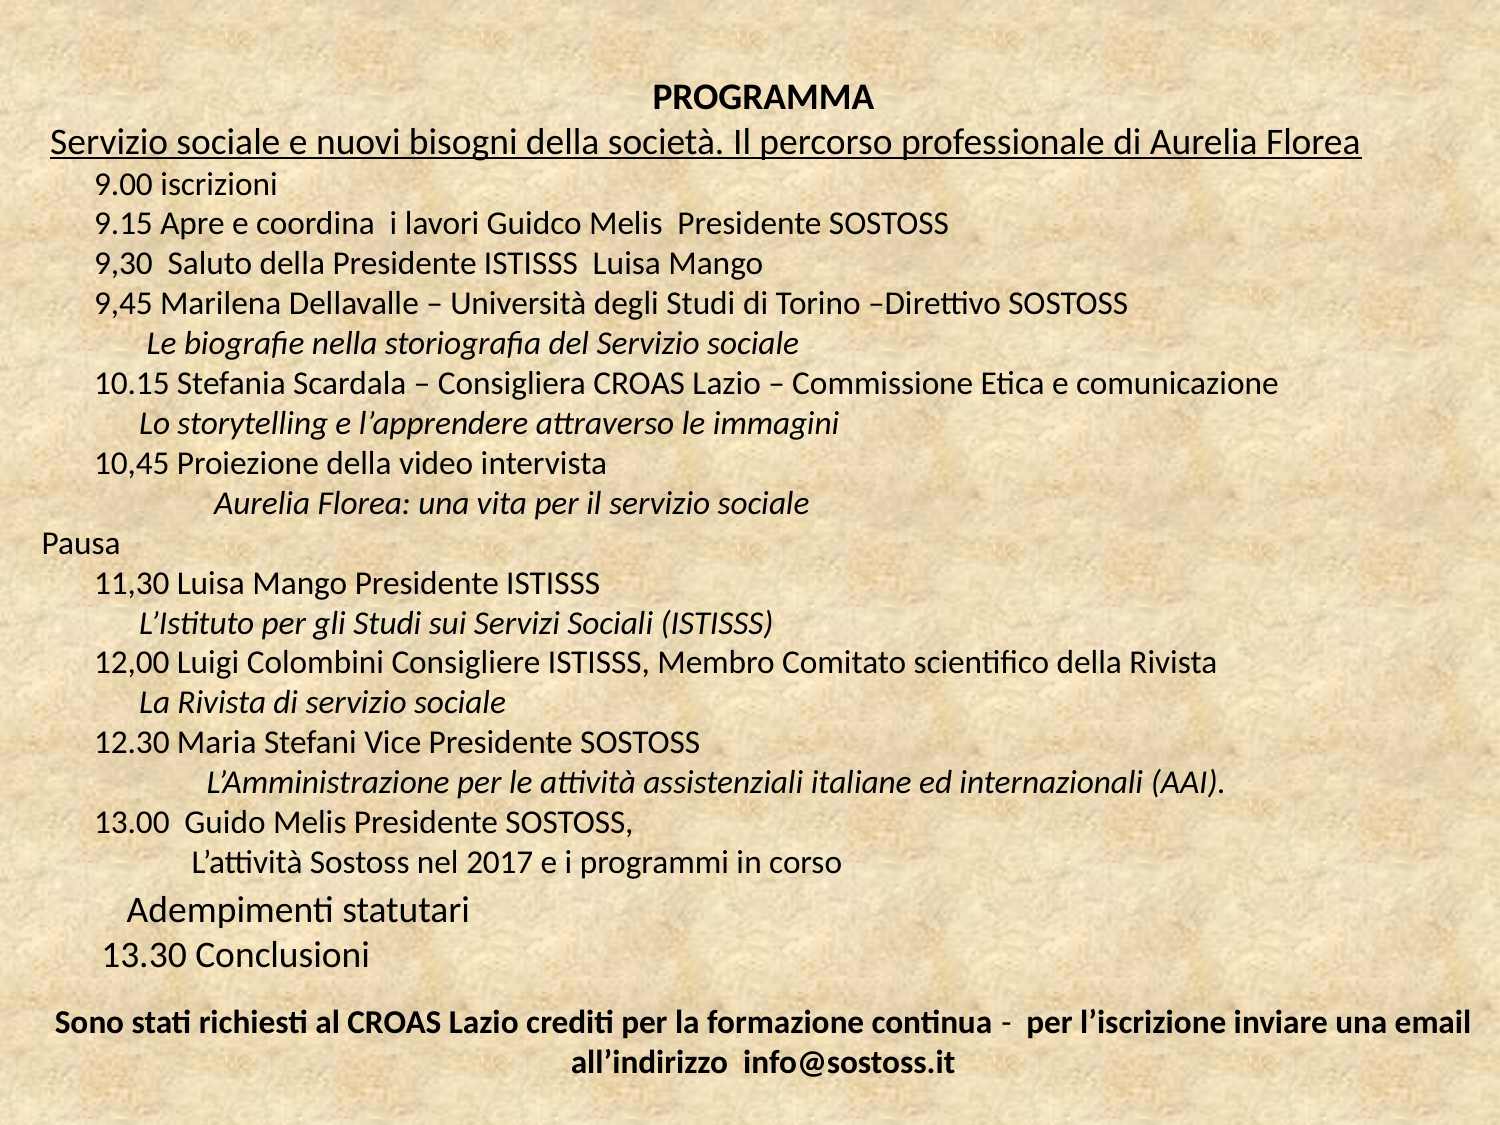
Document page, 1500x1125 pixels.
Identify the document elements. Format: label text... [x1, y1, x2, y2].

picture [0, 0, 1500, 1125]
text_box Adempimenti statutari 13.30 Conclusioni [26, 878, 976, 983]
text_box PROGRAMMA Servizio sociale e nuovi bisogni della società. Il percorso professionale di Aurelia Florea 9.00 iscrizioni 9.15 Apre e coordina i lavori Guidco Melis Presidente SOSTOSS 9,30 Saluto della Presidente ISTISSS Luisa Mango 9,45 Marilena Dellavalle – Università degli Studi di Torino –Direttivo SOSTOSS Le biografie nella storiografia del Servizio sociale 10.15 Stefania Scardala – Consigliera CROAS Lazio – Commissione Etica e comunicazione Lo storytelling e l’apprendere attraverso le immagini 10,45 Proiezione della video intervista Aurelia Florea: una vita per il servizio sociale Pausa 11,30 Luisa Mango Presidente ISTISSS L’Istituto per gli Studi sui Servizi Sociali (ISTISSS) 12,00 Luigi Colombini Consigliere ISTISSS, Membro Comitato scientifico della Rivista La Rivista di servizio sociale 12.30 Maria Stefani Vice Presidente SOSTOSS L’Amministrazione per le attività assistenziali italiane ed internazionali (AAI). 13.00 Guido Melis Presidente SOSTOSS, L’attività Sostoss nel 2017 e i programmi in corso Sono stati richiesti al CROAS Lazio crediti per la formazione continua - per l’iscrizione inviare una email all’indirizzo info@sostoss.it [26, 19, 1500, 1125]
